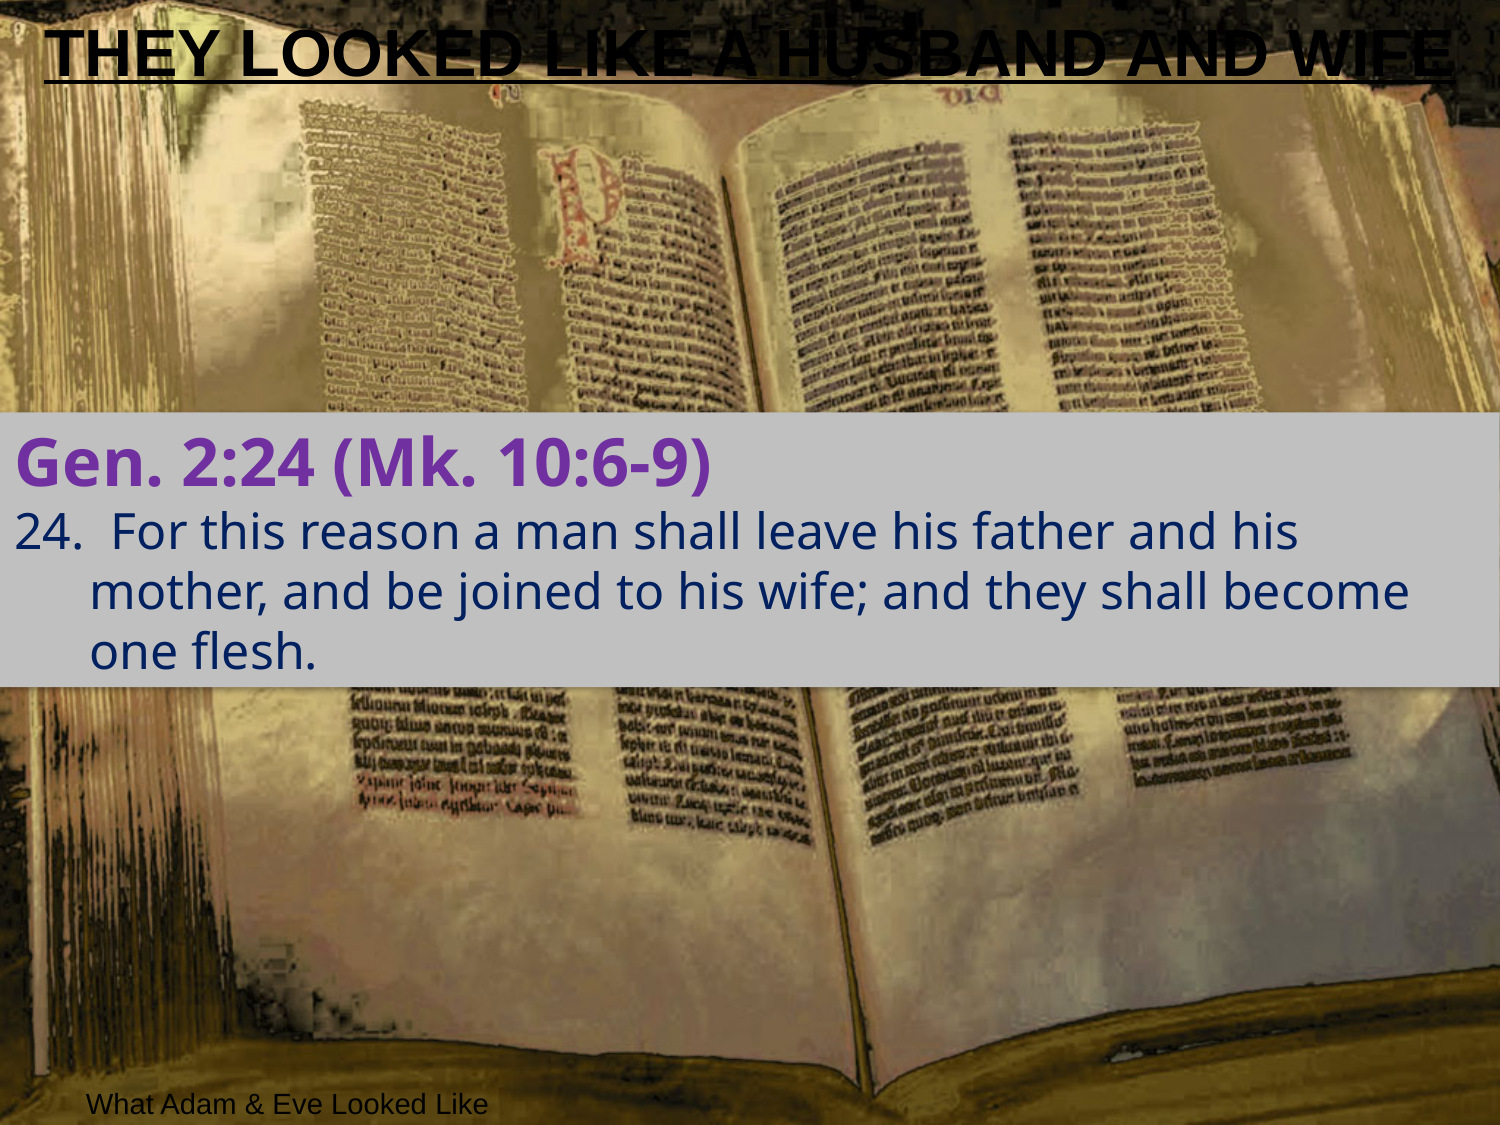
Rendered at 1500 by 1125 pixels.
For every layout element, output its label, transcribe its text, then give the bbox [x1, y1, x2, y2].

picture [0, 688, 1500, 1125]
footer What Adam & Eve Looked Like [0, 1077, 576, 1125]
picture [0, 101, 1500, 412]
title THEY LOOKED LIKE A HUSBAND AND WIFE [0, 0, 1500, 101]
text_box Gen. 2:24 (Mk. 10:6-9) 24. For this reason a man shall leave his father and his mother, and be joined to his wife; and they shall become one flesh. [0, 412, 1500, 688]
